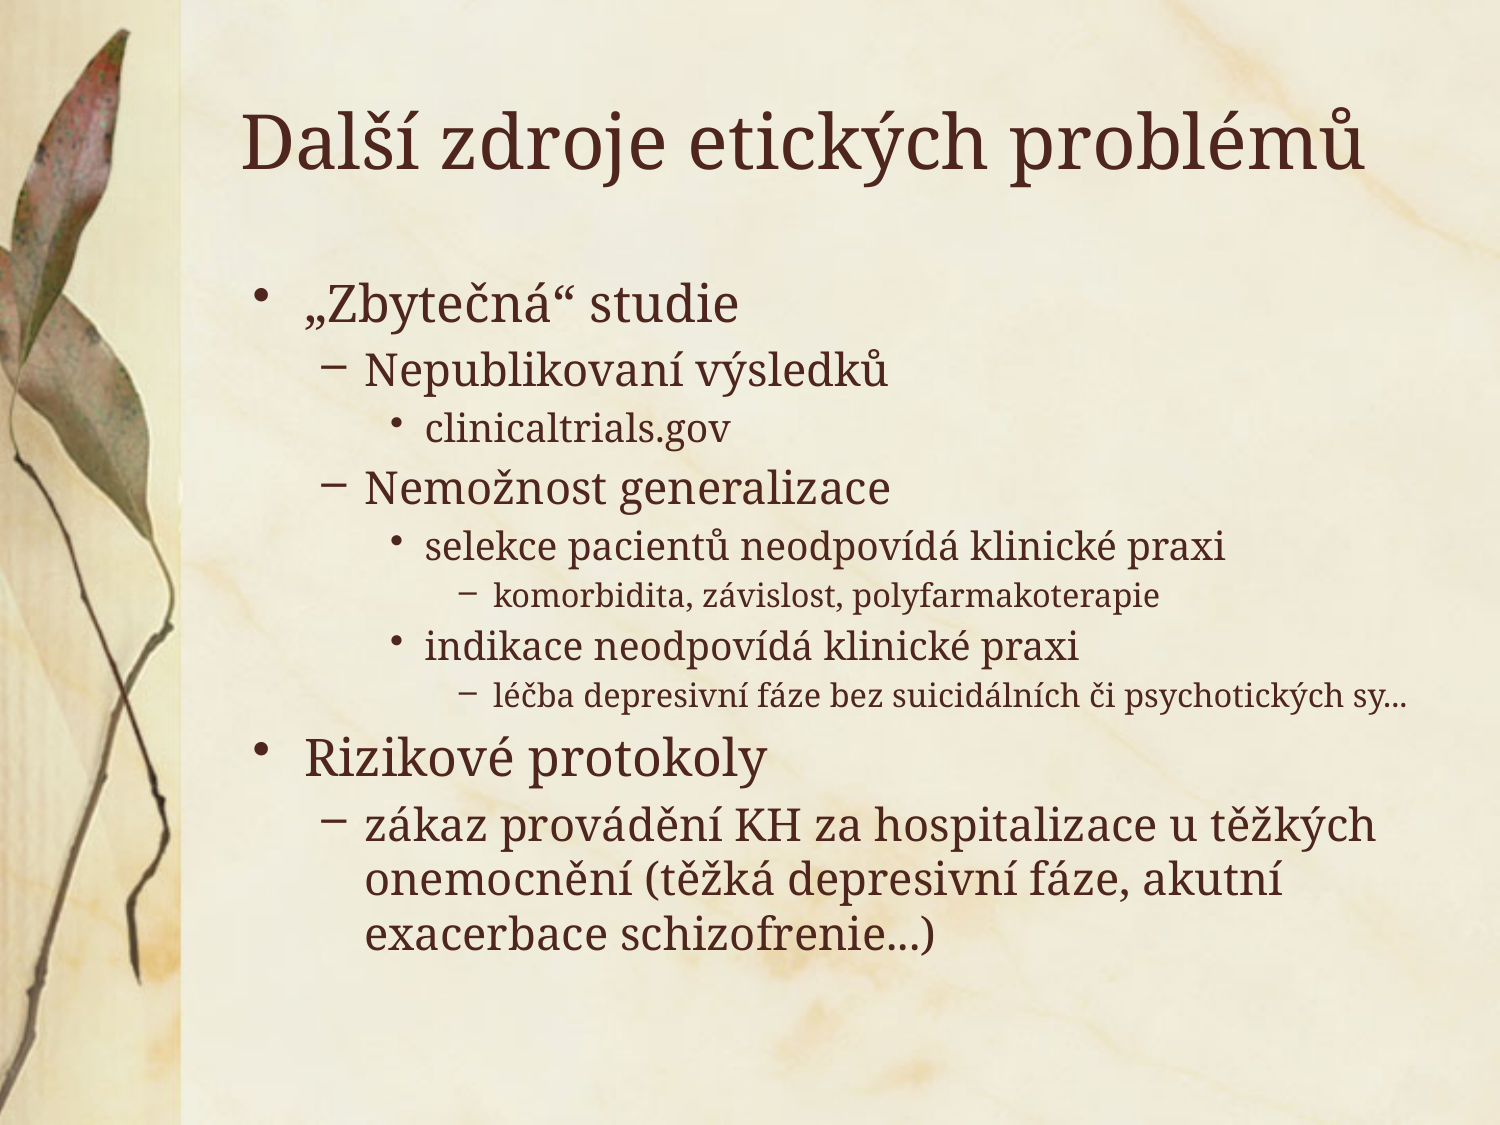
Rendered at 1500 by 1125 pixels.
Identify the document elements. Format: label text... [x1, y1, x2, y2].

title Další zdroje etických problémů [225, 45, 1425, 233]
picture [0, 0, 1500, 1125]
list „Zbytečná“ studie Nepublikovaní výsledků clinicaltrials.gov Nemožnost generalizace selekce pacientů neodpovídá klinické praxi komorbidita, závislost, polyfarmakoterapie indikace neodpovídá klinické praxi léčba depresivní fáze bez suicidálních či psychotických sy... Rizikové protokoly zákaz provádění KH za hospitalizace u těžkých onemocnění (těžká depresivní fáze, akutní exacerbace schizofrenie...) [237, 262, 1425, 1005]
